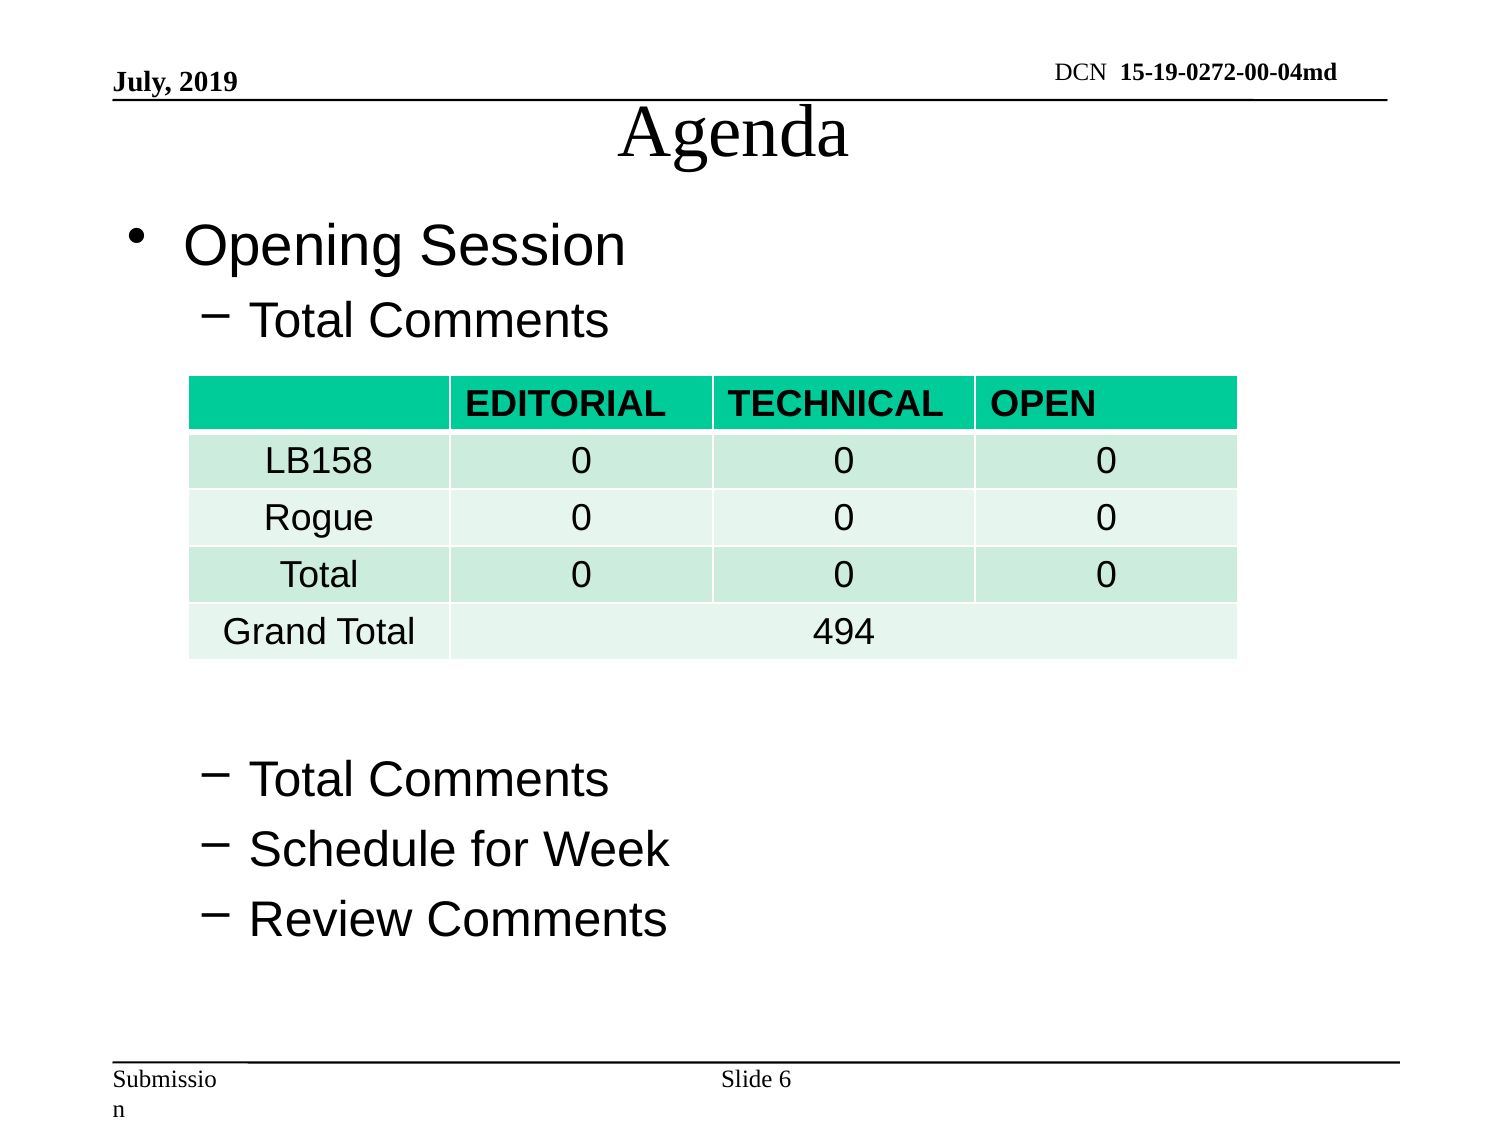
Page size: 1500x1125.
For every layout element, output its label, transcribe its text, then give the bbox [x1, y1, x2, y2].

slide_number Slide 6 [712, 1062, 800, 1093]
table_cell Total [189, 547, 449, 602]
table_header EDITORIAL [451, 376, 712, 429]
table_cell 0 [451, 547, 712, 602]
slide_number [112, 62, 375, 98]
table_cell 0 [714, 490, 974, 545]
table_cell 0 [976, 490, 1237, 545]
table_cell 494 [451, 604, 1237, 659]
table_header TECHNICAL [714, 376, 974, 429]
table_cell Grand Total [189, 604, 449, 659]
table_cell 0 [451, 435, 712, 488]
table_header [189, 376, 449, 429]
table_cell 0 [714, 547, 974, 602]
table_cell 0 [976, 435, 1237, 488]
title Agenda [105, 39, 1381, 215]
table_cell 0 [976, 547, 1237, 602]
table_cell 0 [451, 490, 712, 545]
table_header OPEN [976, 376, 1237, 429]
table_cell Rogue [189, 490, 449, 545]
list Opening Session Total Comments Total Comments Schedule for Week Review Comments [111, 200, 1387, 950]
table_cell 0 [714, 435, 974, 488]
table_cell LB158 [189, 435, 449, 488]
